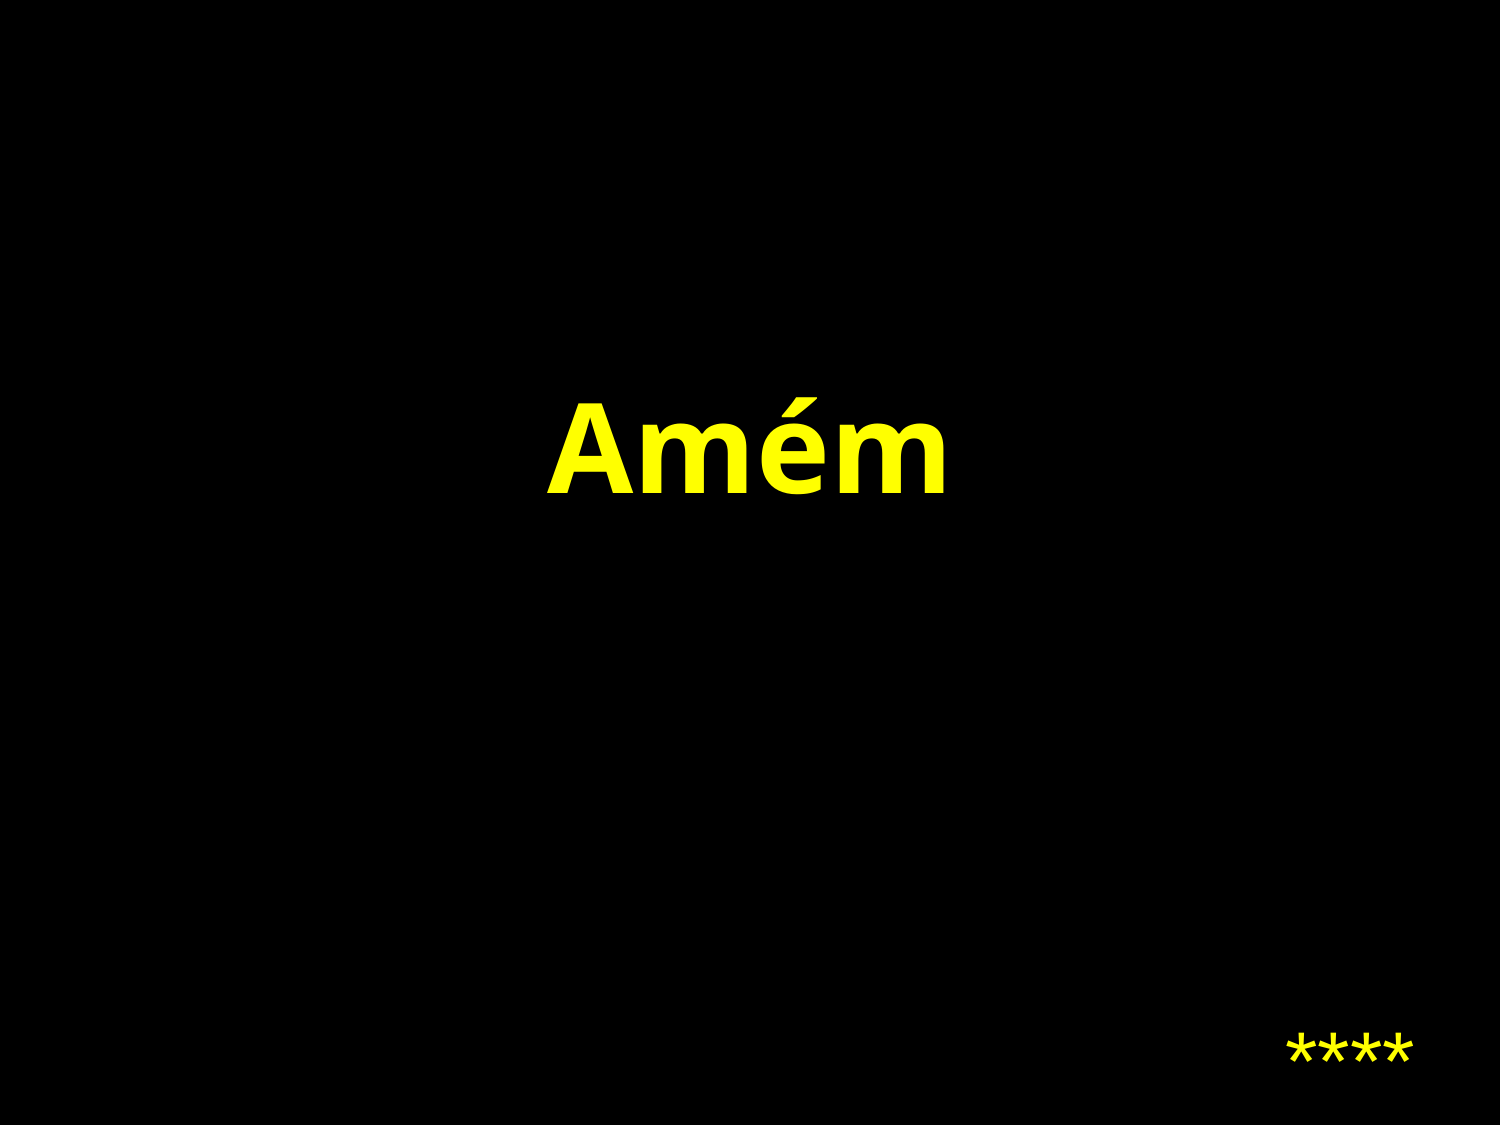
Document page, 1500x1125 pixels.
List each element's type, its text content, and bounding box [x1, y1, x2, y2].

text_box **** [1270, 999, 1431, 1115]
text_box Amém [29, 361, 1471, 728]
